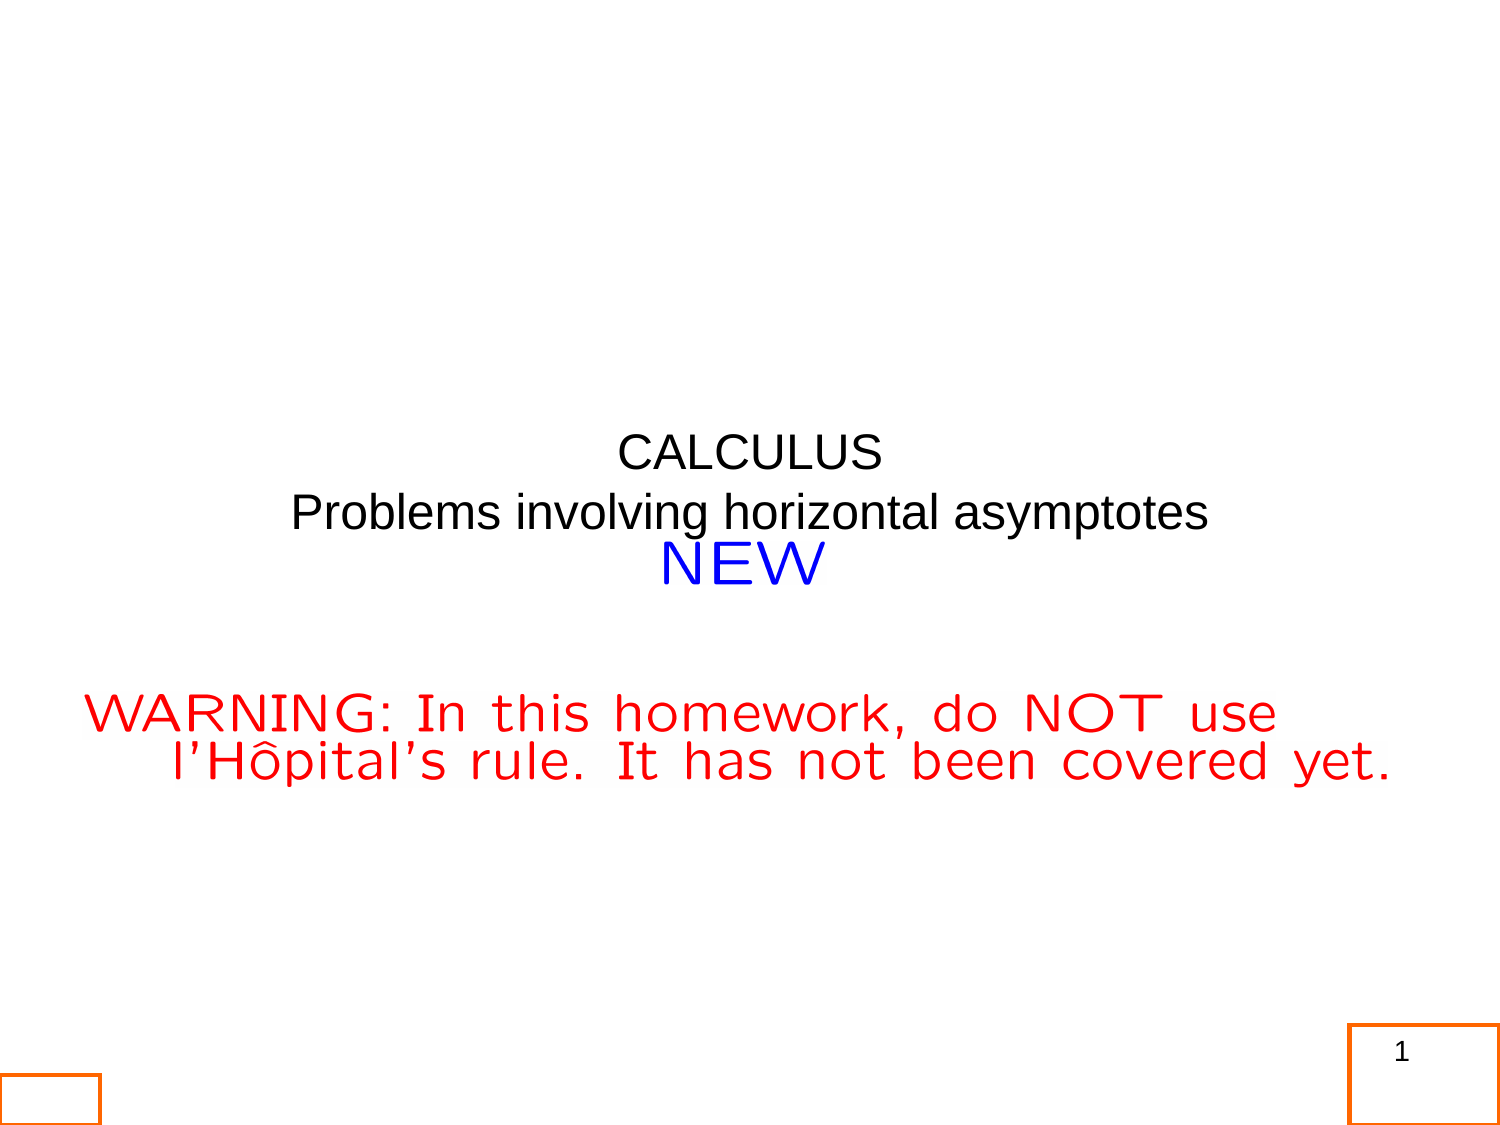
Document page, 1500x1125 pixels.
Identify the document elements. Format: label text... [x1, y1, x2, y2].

picture [662, 541, 827, 586]
text_box CALCULUS Problems involving horizontal asymptotes [174, 412, 1325, 548]
text_box [0, 1074, 100, 1125]
picture [82, 690, 1388, 788]
slide_number 1 [1074, 1024, 1425, 1103]
text_box [1349, 1025, 1500, 1125]
